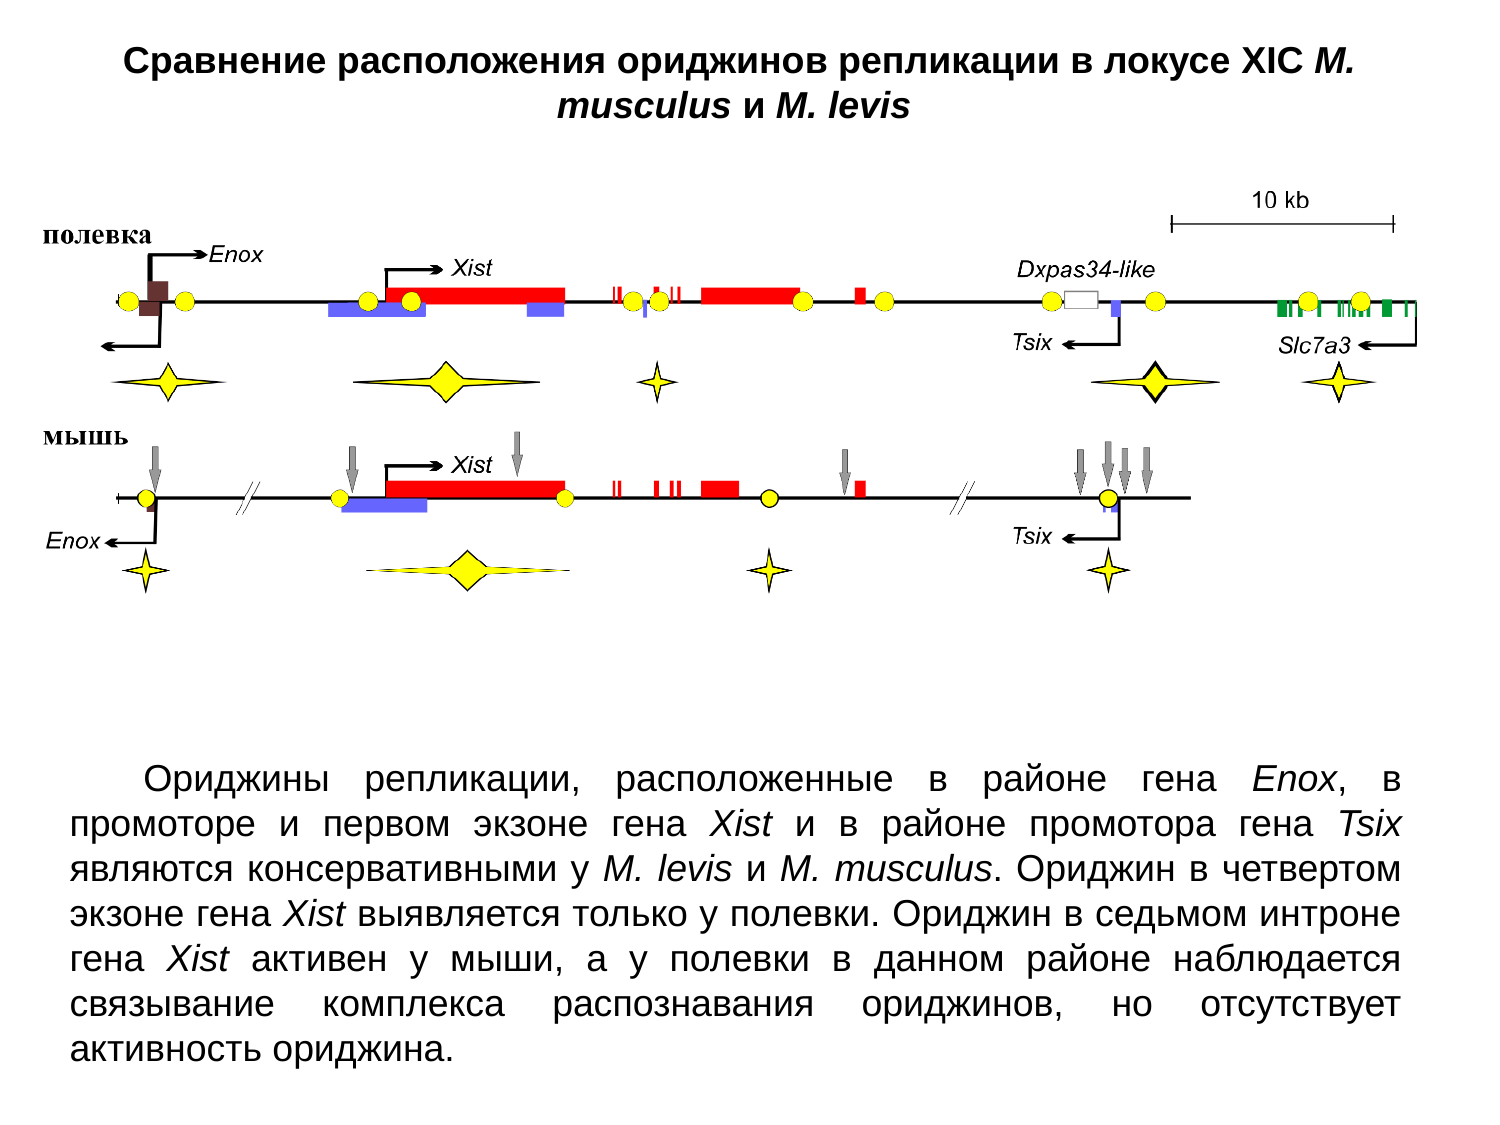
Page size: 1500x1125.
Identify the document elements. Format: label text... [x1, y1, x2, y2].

text_box Сравнение расположения ориджинов репликации в локусе XIC M. musculus и M. levis [26, 28, 1453, 134]
picture [43, 191, 1417, 595]
text_box Ориджины репликации, расположенные в районе гена Enox, в промоторе и первом экзоне гена Xist и в районе промотора гена Tsix являются консервативными у M. levis и M. musculus. Ориджин в четвертом экзоне гена Xist выявляется только у полевки. Ориджин в седьмом интроне гена Xist активен у мыши, а у полевки в данном районе наблюдается связывание комплекса распознавания ориджинов, но отсутствует активность ориджина. [54, 746, 1417, 1121]
